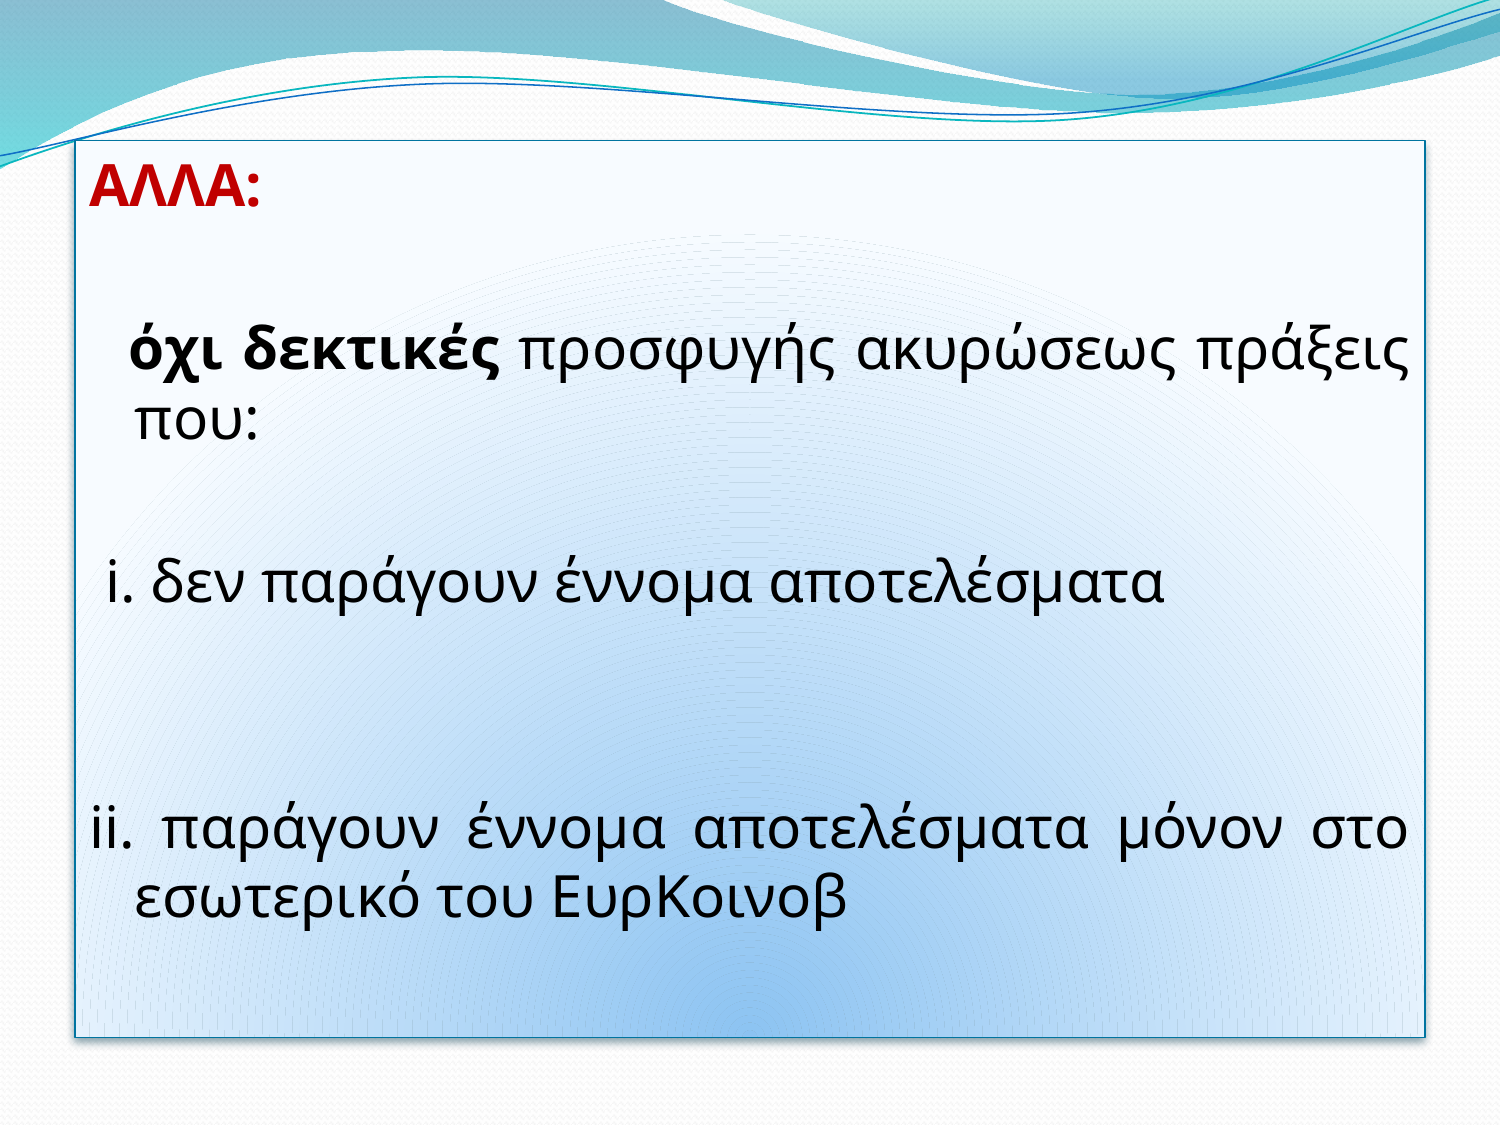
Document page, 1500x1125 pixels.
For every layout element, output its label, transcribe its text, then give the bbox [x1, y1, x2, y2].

list ΑΛΛΑ: όχι δεκτικές προσφυγής ακυρώσεως πράξεις που: i. δεν παράγουν έννομα αποτελέσματα ii. παράγουν έννομα αποτελέσματα μόνον στο εσωτερικό του ΕυρΚοινοβ [74, 140, 1426, 1038]
